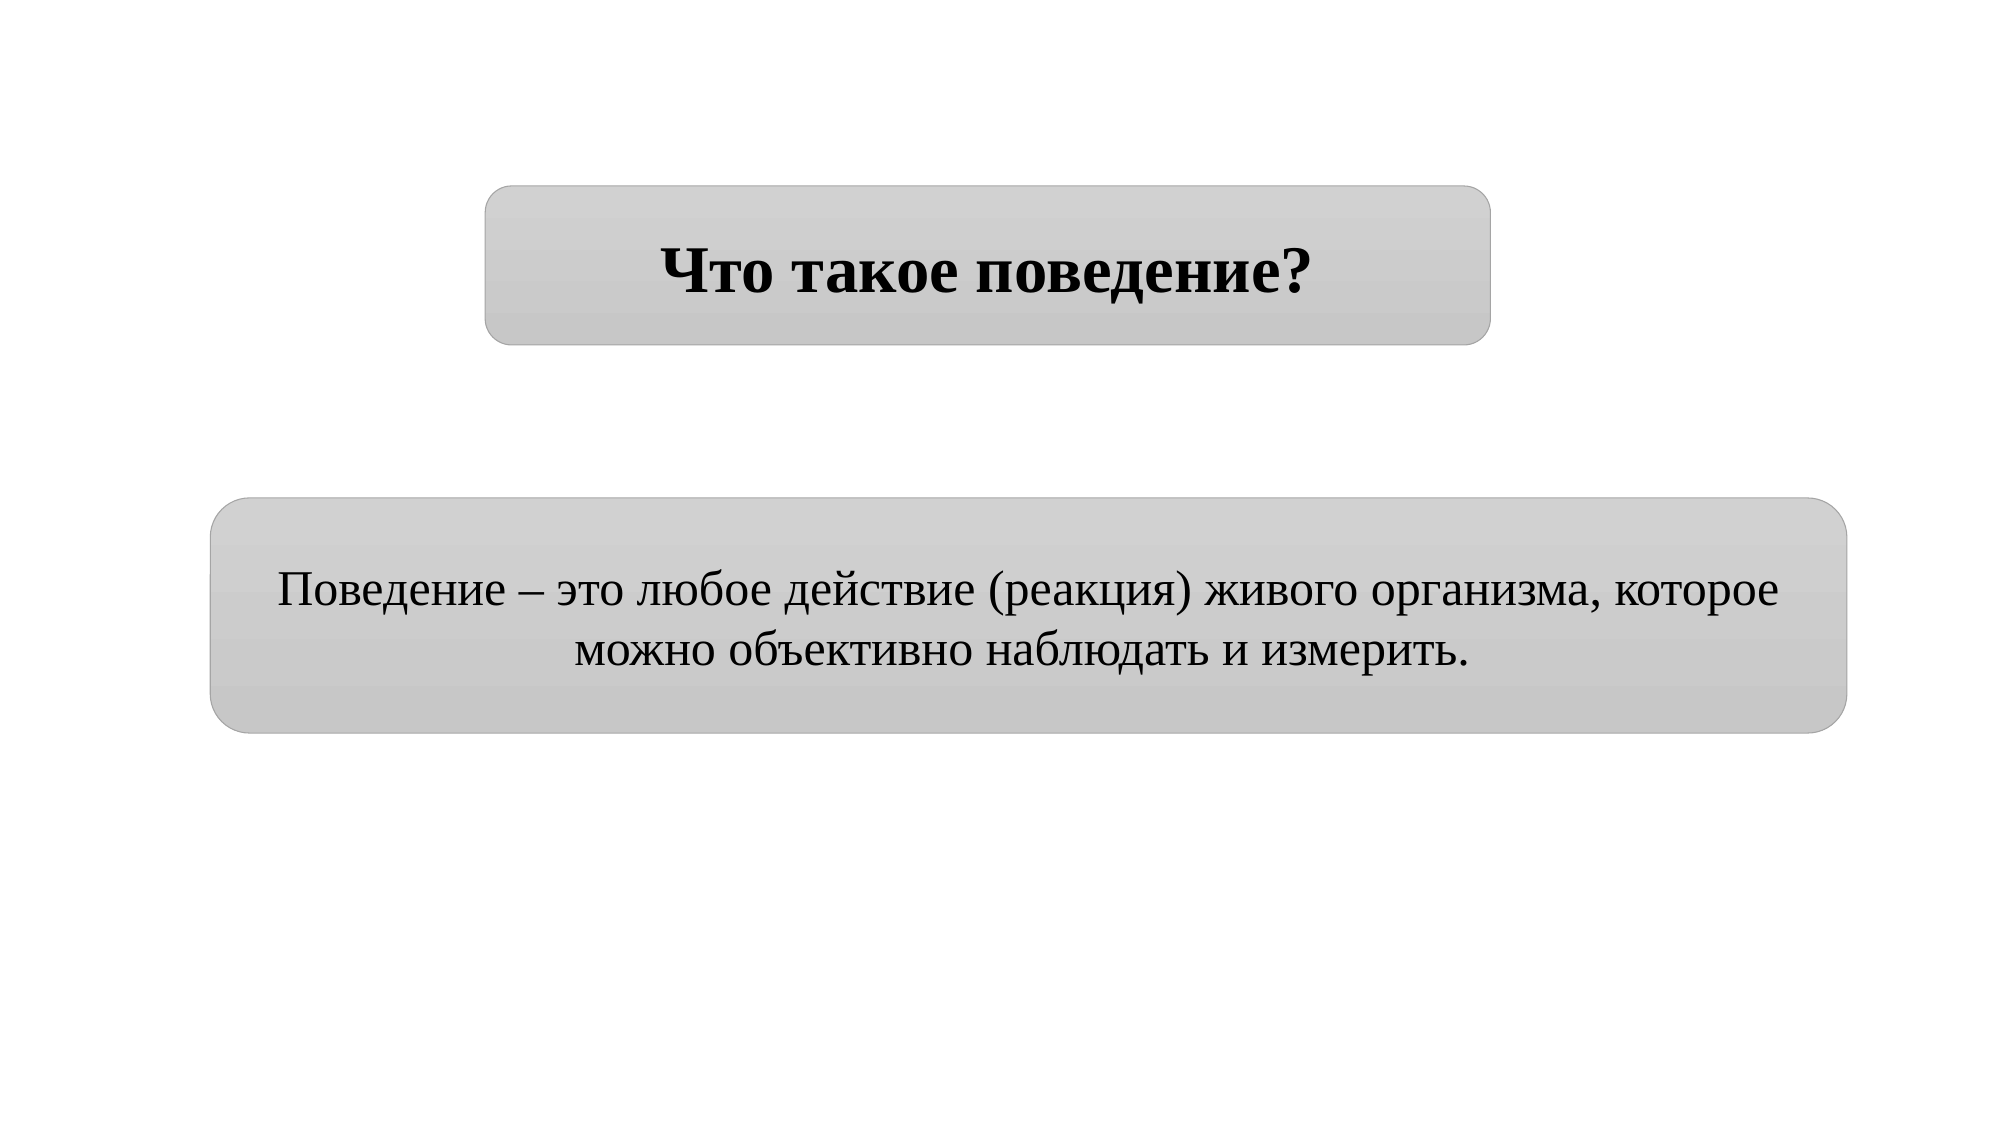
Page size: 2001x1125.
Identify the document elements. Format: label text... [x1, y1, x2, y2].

text_box Что такое поведение? [484, 185, 1491, 346]
text_box Поведение – это любое действие (реакция) живого организма, которое можно объективно наблюдать и измерить. [209, 497, 1848, 734]
